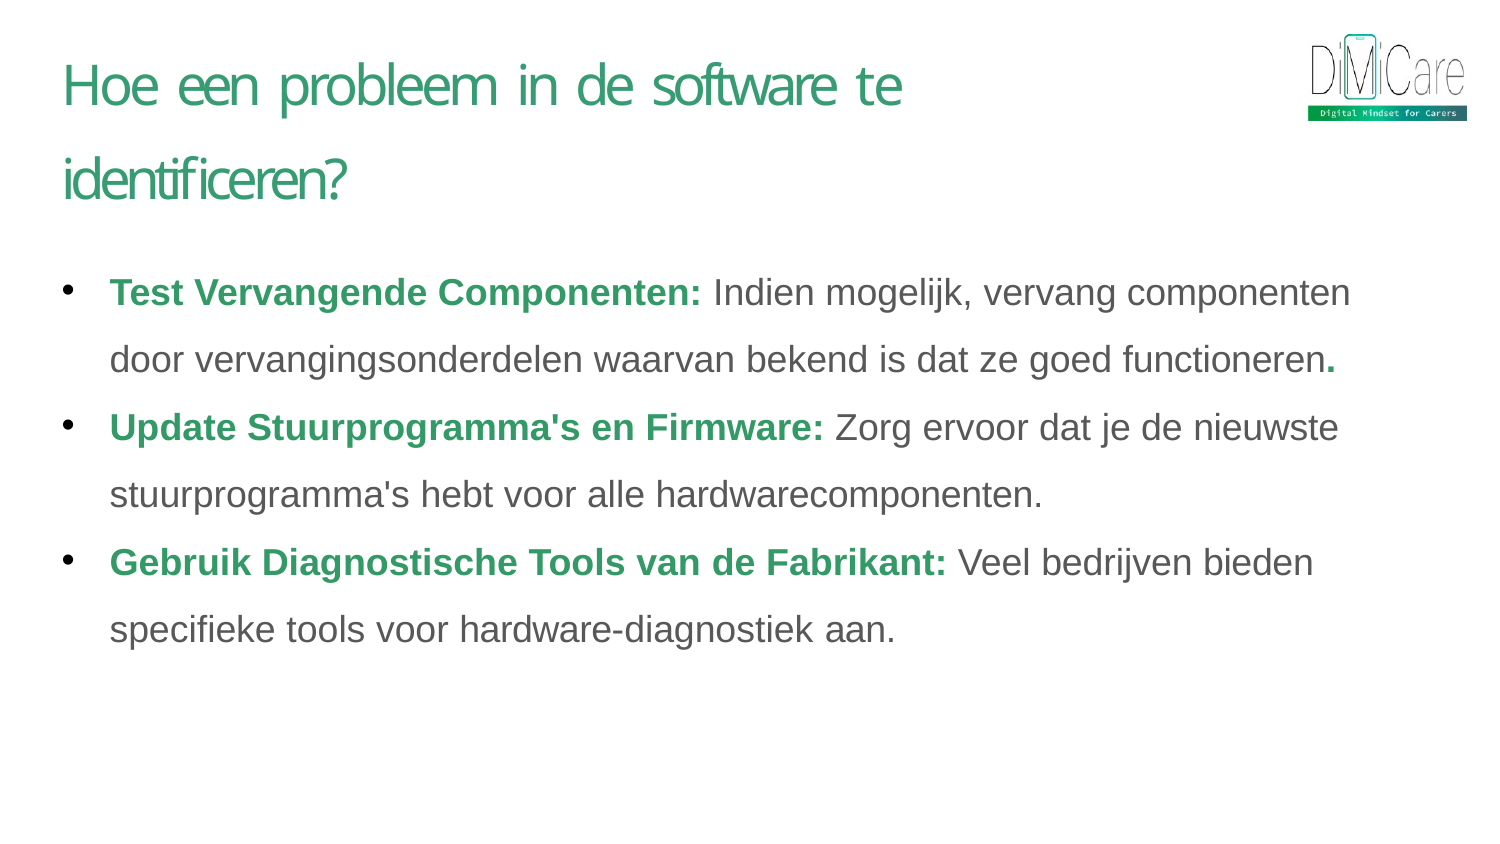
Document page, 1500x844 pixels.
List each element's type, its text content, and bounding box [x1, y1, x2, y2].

text_box Test Vervangende Componenten: Indien mogelijk, vervang componenten door vervangingsonderdelen waarvan bekend is dat ze goed functioneren. Update Stuurprogramma's en Firmware: Zorg ervoor dat je de nieuwste stuurprogramma's hebt voor alle hardwarecomponenten. Gebruik Diagnostische Tools van de Fabrikant: Veel bedrijven bieden specifieke tools voor hardware-diagnostiek aan. [59, 242, 1362, 650]
title Hoe een probleem in de software te identificeren? [59, 19, 1013, 212]
picture [1308, 33, 1468, 121]
